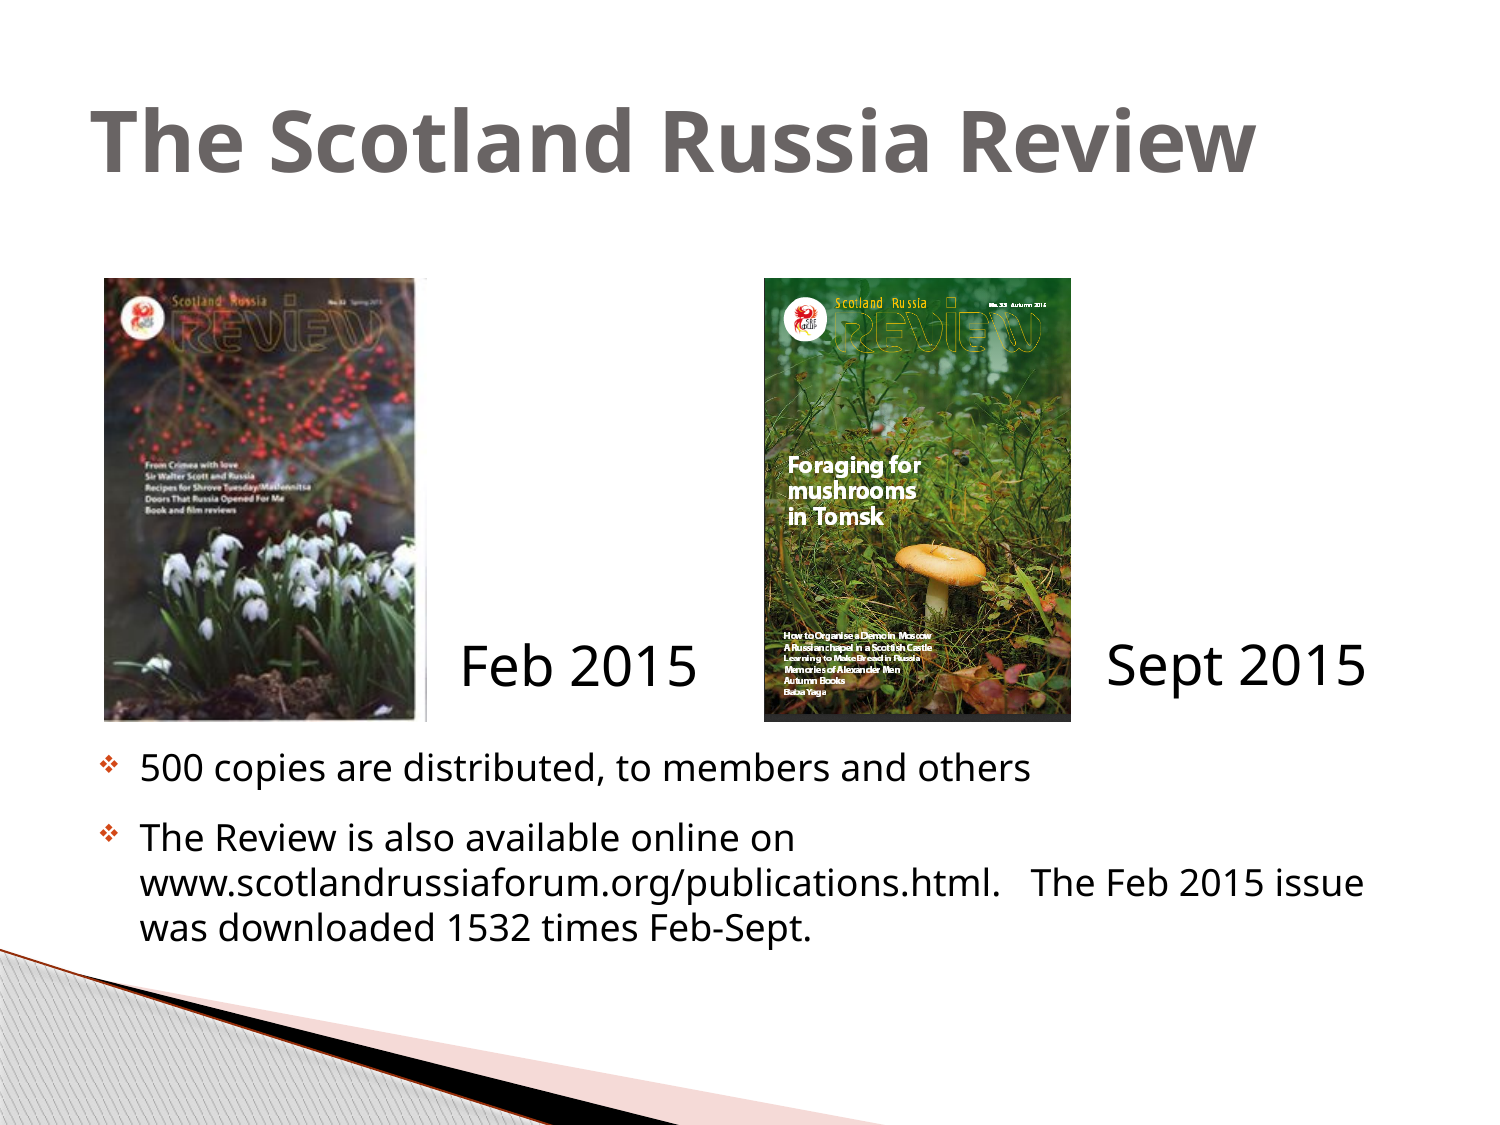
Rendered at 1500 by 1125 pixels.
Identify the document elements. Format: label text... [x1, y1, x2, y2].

text_box 500 copies are distributed, to members and others The Review is also available online on www.scotlandrussiaforum.org/publications.html. The Feb 2015 issue was downloaded 1532 times Feb-Sept. [64, 737, 1424, 974]
picture [763, 278, 1071, 722]
picture [104, 278, 427, 722]
text_box Sept 2015 [1075, 622, 1449, 721]
title The Scotland Russia Review [75, 45, 1425, 233]
text_box Feb 2015 [432, 622, 739, 721]
